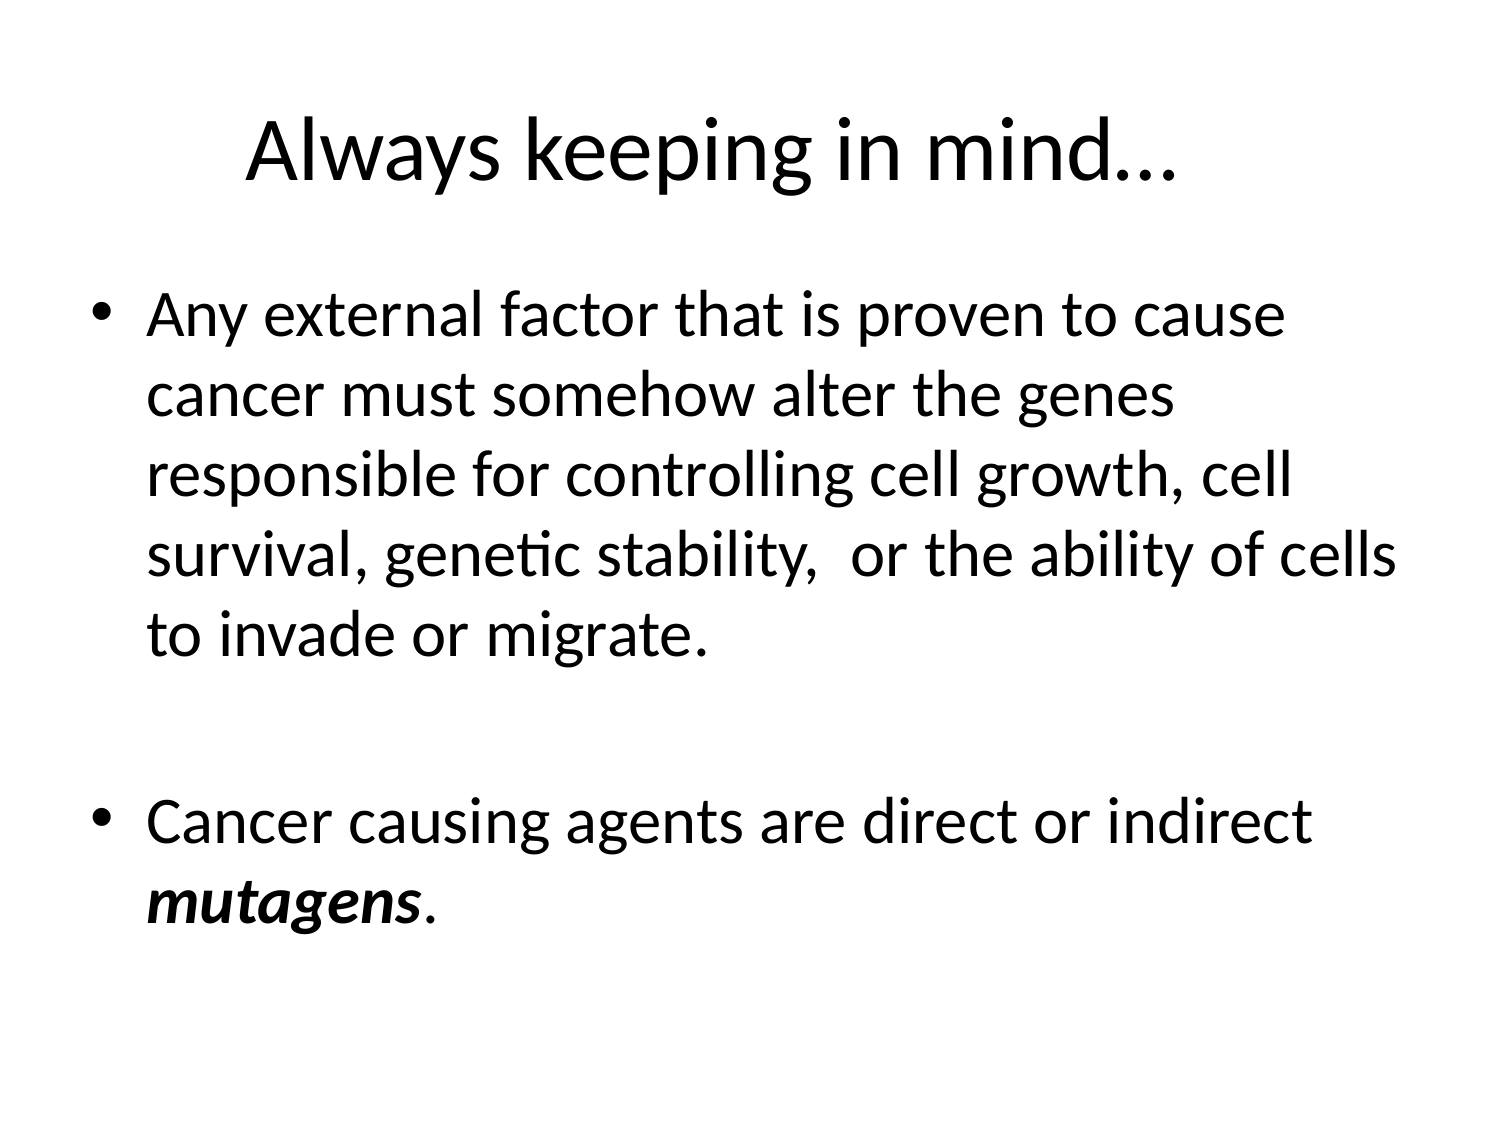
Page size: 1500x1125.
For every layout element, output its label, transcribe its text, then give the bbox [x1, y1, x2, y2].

title Always keeping in mind… [37, 50, 1388, 238]
list Any external factor that is proven to cause cancer must somehow alter the genes responsible for controlling cell growth, cell survival, genetic stability, or the ability of cells to invade or migrate. Cancer causing agents are direct or indirect mutagens. [75, 262, 1425, 1005]
